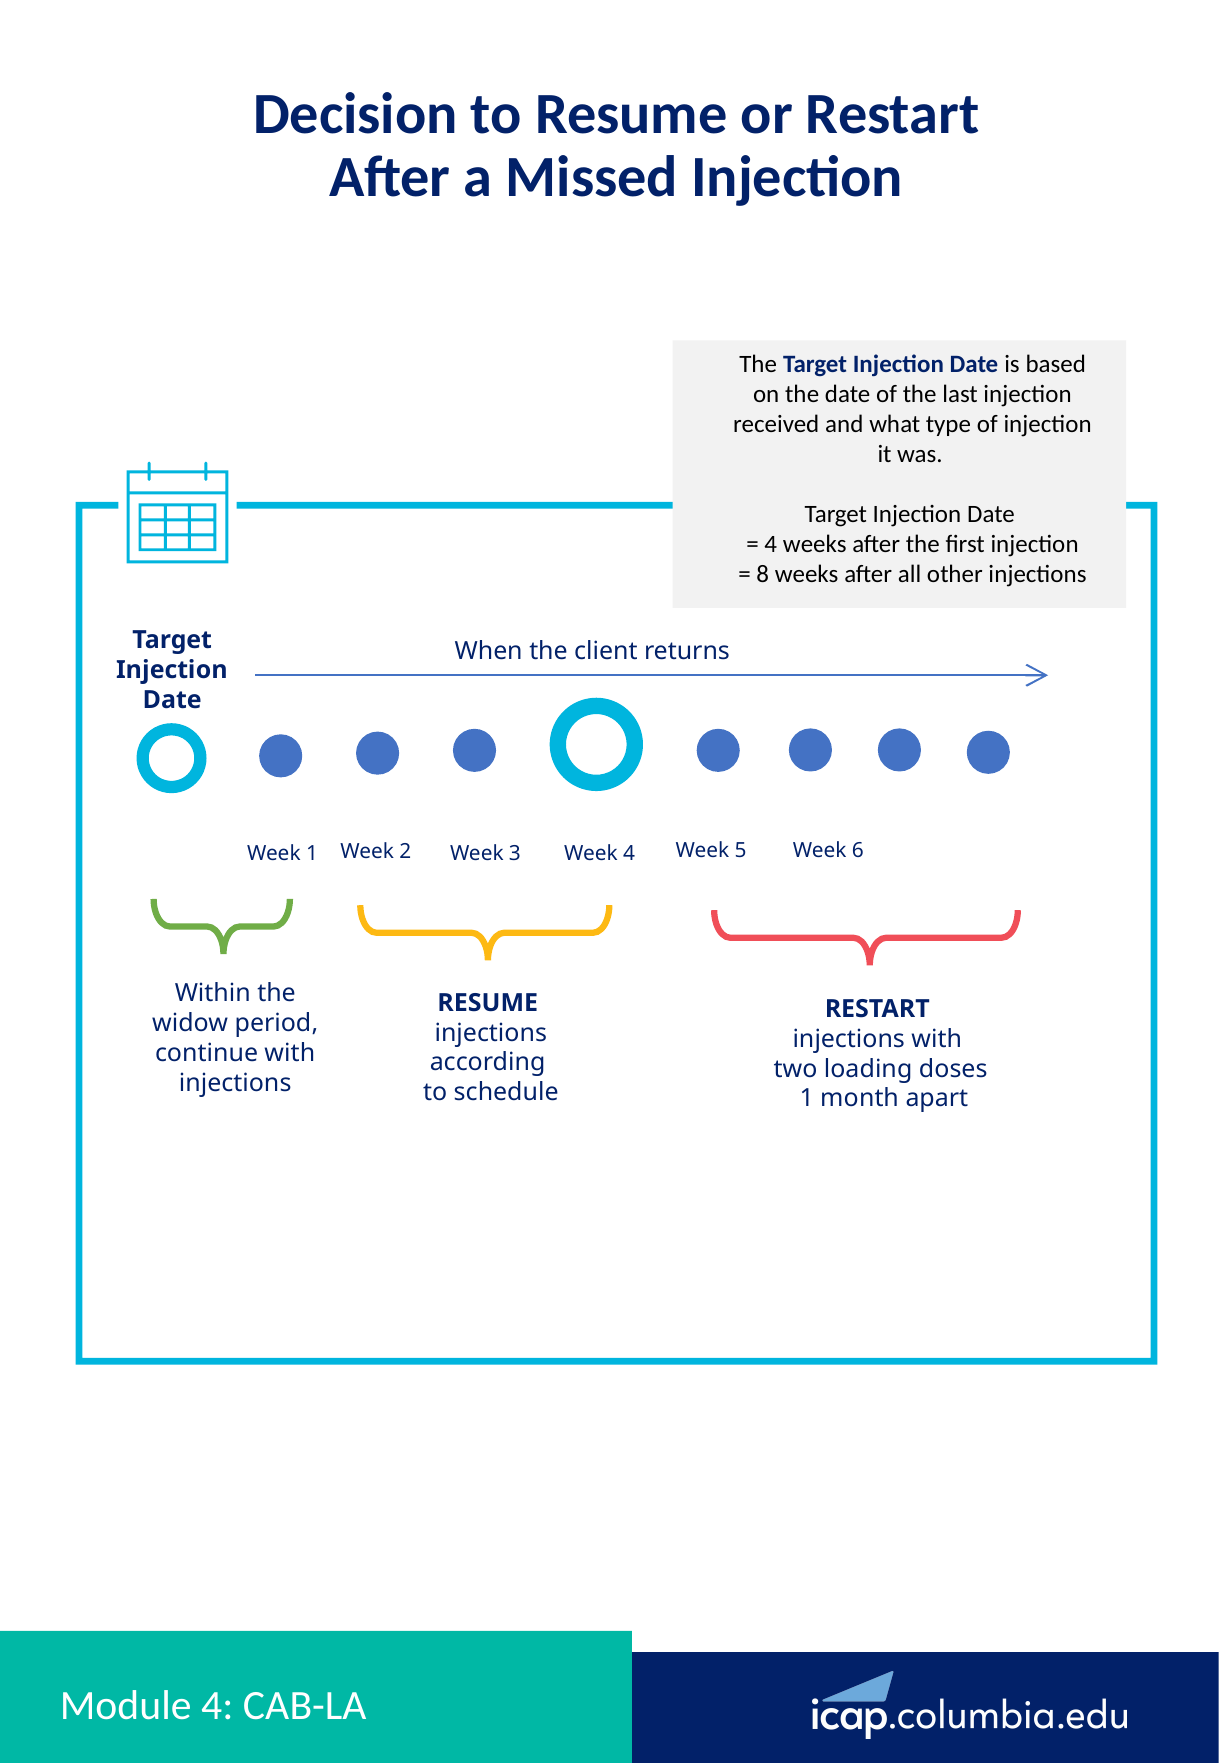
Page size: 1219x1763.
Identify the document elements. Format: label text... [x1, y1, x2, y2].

text_box Within the widow period, continue with injections [134, 969, 336, 1104]
text_box Week 3 [431, 832, 539, 872]
text_box [696, 728, 740, 772]
text_box [153, 898, 290, 955]
text_box [549, 697, 643, 792]
text_box Week 4 [546, 832, 653, 872]
text_box [788, 728, 832, 772]
text_box RESUME injections according to schedule [372, 978, 610, 1114]
text_box [259, 734, 303, 778]
text_box RESTART injections with two loading doses 1 month apart [751, 984, 1010, 1120]
text_box [966, 730, 1010, 774]
list Decision to Resume or Restart After a Missed Injection​ [193, 75, 1040, 284]
text_box [356, 731, 400, 775]
text_box Week 6 [774, 829, 882, 870]
title Module 4: CAB-LA [45, 1669, 584, 1744]
text_box [360, 905, 610, 961]
text_box [118, 448, 237, 577]
text_box [877, 728, 921, 772]
text_box [714, 910, 1018, 966]
text_box Week 2 [322, 830, 430, 871]
text_box When the client returns [399, 627, 786, 673]
text_box Target Injection Date [96, 616, 248, 721]
text_box Week 1 [229, 832, 336, 872]
picture [812, 1671, 1127, 1739]
text_box [672, 340, 1127, 608]
text_box The Target Injection Date is based on the date of the last injection received and what type of injection it was. Target Injection Date = 4 weeks after the first injection = 8 weeks after all other injections [711, 340, 1115, 595]
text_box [126, 461, 229, 564]
text_box [136, 723, 207, 794]
text_box [452, 728, 497, 772]
text_box [75, 501, 1158, 1365]
text_box Week 5 [657, 829, 765, 870]
